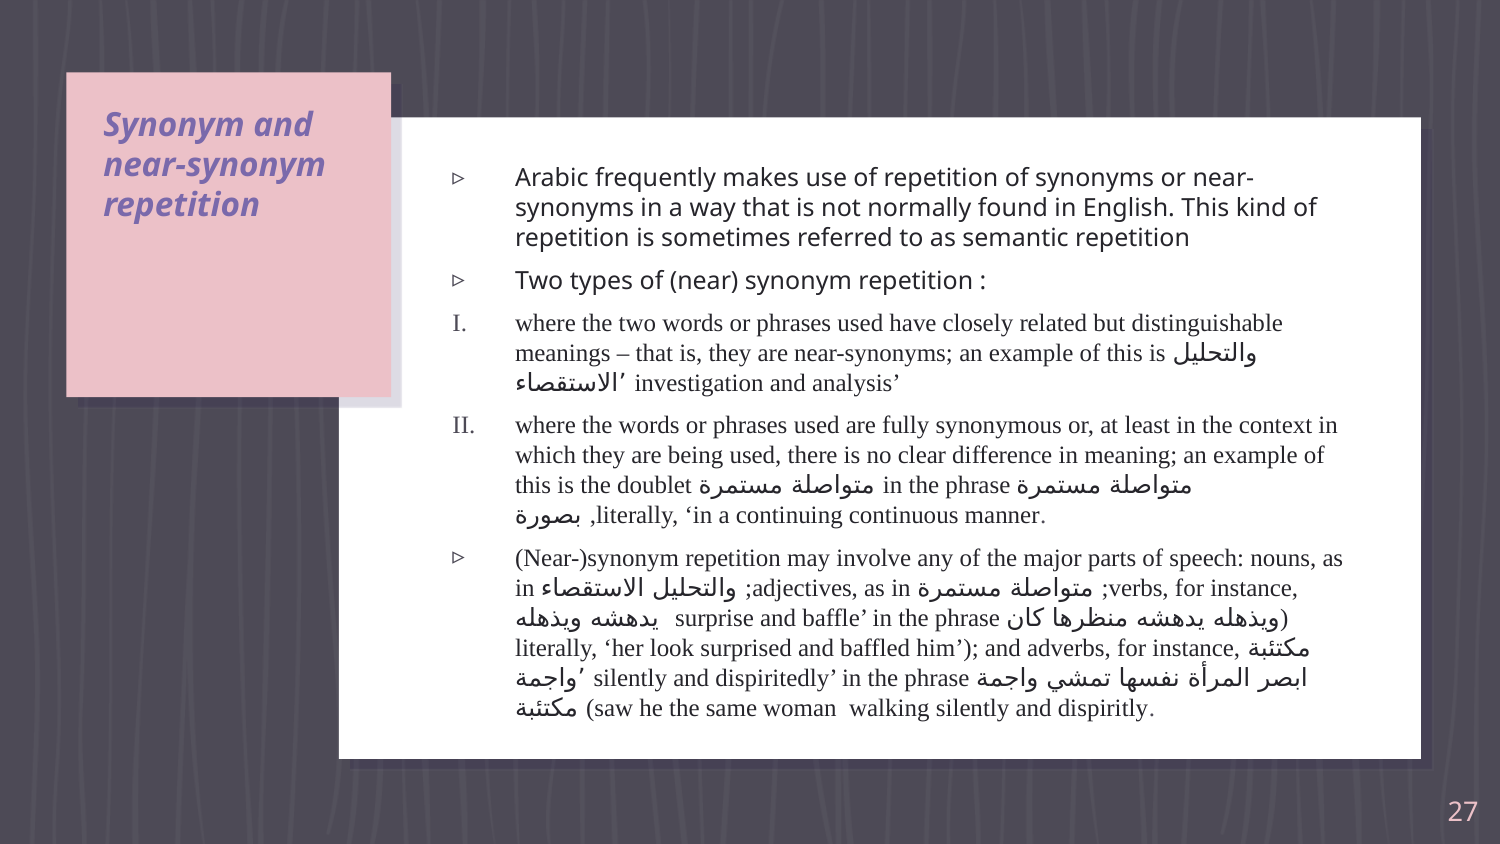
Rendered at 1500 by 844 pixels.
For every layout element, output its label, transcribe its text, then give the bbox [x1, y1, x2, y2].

list Arabic frequently makes use of repetition of synonyms or near-synonyms in a way that is not normally found in English. This kind of repetition is sometimes referred to as semantic repetition Two types of (near) synonym repetition : where the two words or phrases used have closely related but distinguishable meanings – that is, they are near-synonyms; an example of this is والتحلیل الاستقصاء’ investigation and analysis’ where the words or phrases used are fully synonymous or, at least in the context in which they are being used, there is no clear difference in meaning; an example of this is the doublet متواصلة مستمرة in the phrase متواصلة مستمرة بصورة ,literally, ‘in a continuing continuous manner. (Near-)synonym repetition may involve any of the major parts of speech: nouns, as in والتحلیل الاستقصاء ;adjectives, as in متواصلة مستمرة ;verbs, for instance, یدھشه ویذھله surprise and baffle’ in the phrase ویذھله یدھشه منظرھا كان) literally, ‘her look surprised and baffled him’); and adverbs, for instance, مكتئبة واجمة’ silently and dispiritedly’ in the phrase ابصر المرأة نفسها تمشي واجمة مكتئبة (saw he the same woman walking silently and dispiritly. [425, 146, 1362, 747]
slide_number 27 [1403, 779, 1494, 844]
title Synonym and near-synonym repetition [88, 87, 354, 229]
